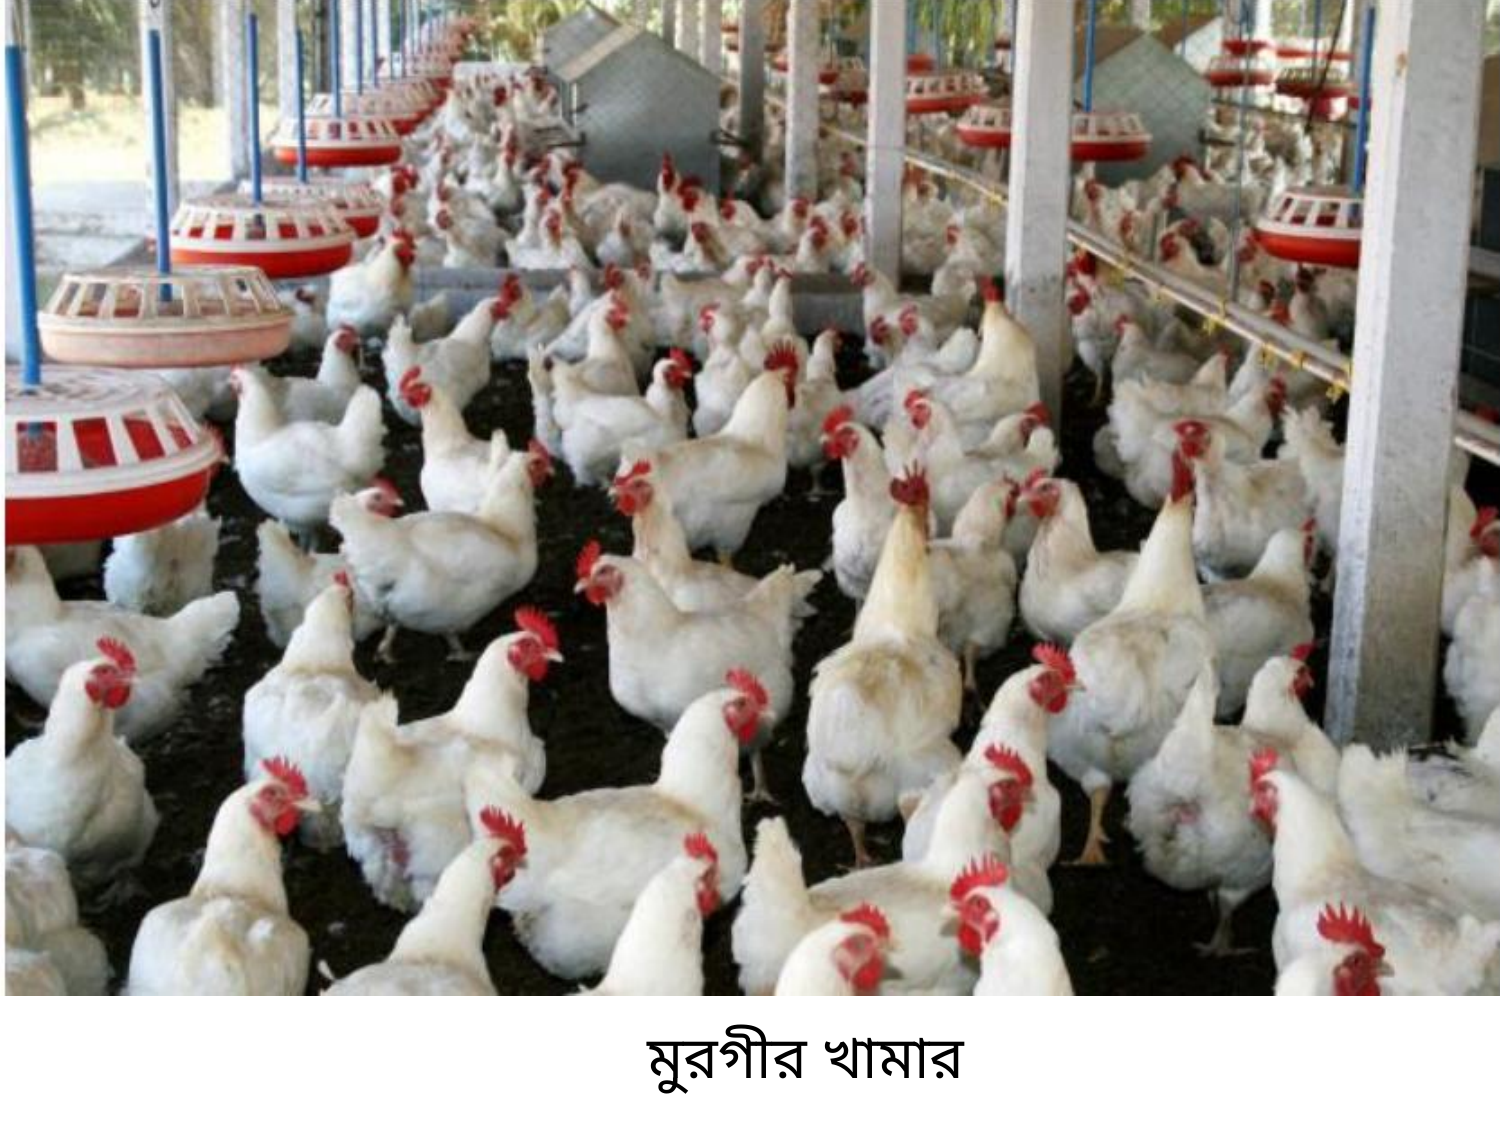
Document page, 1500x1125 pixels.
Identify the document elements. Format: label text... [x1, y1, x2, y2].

text_box মুরগীর খামার [399, 1012, 1213, 1098]
picture [0, 0, 1500, 996]
